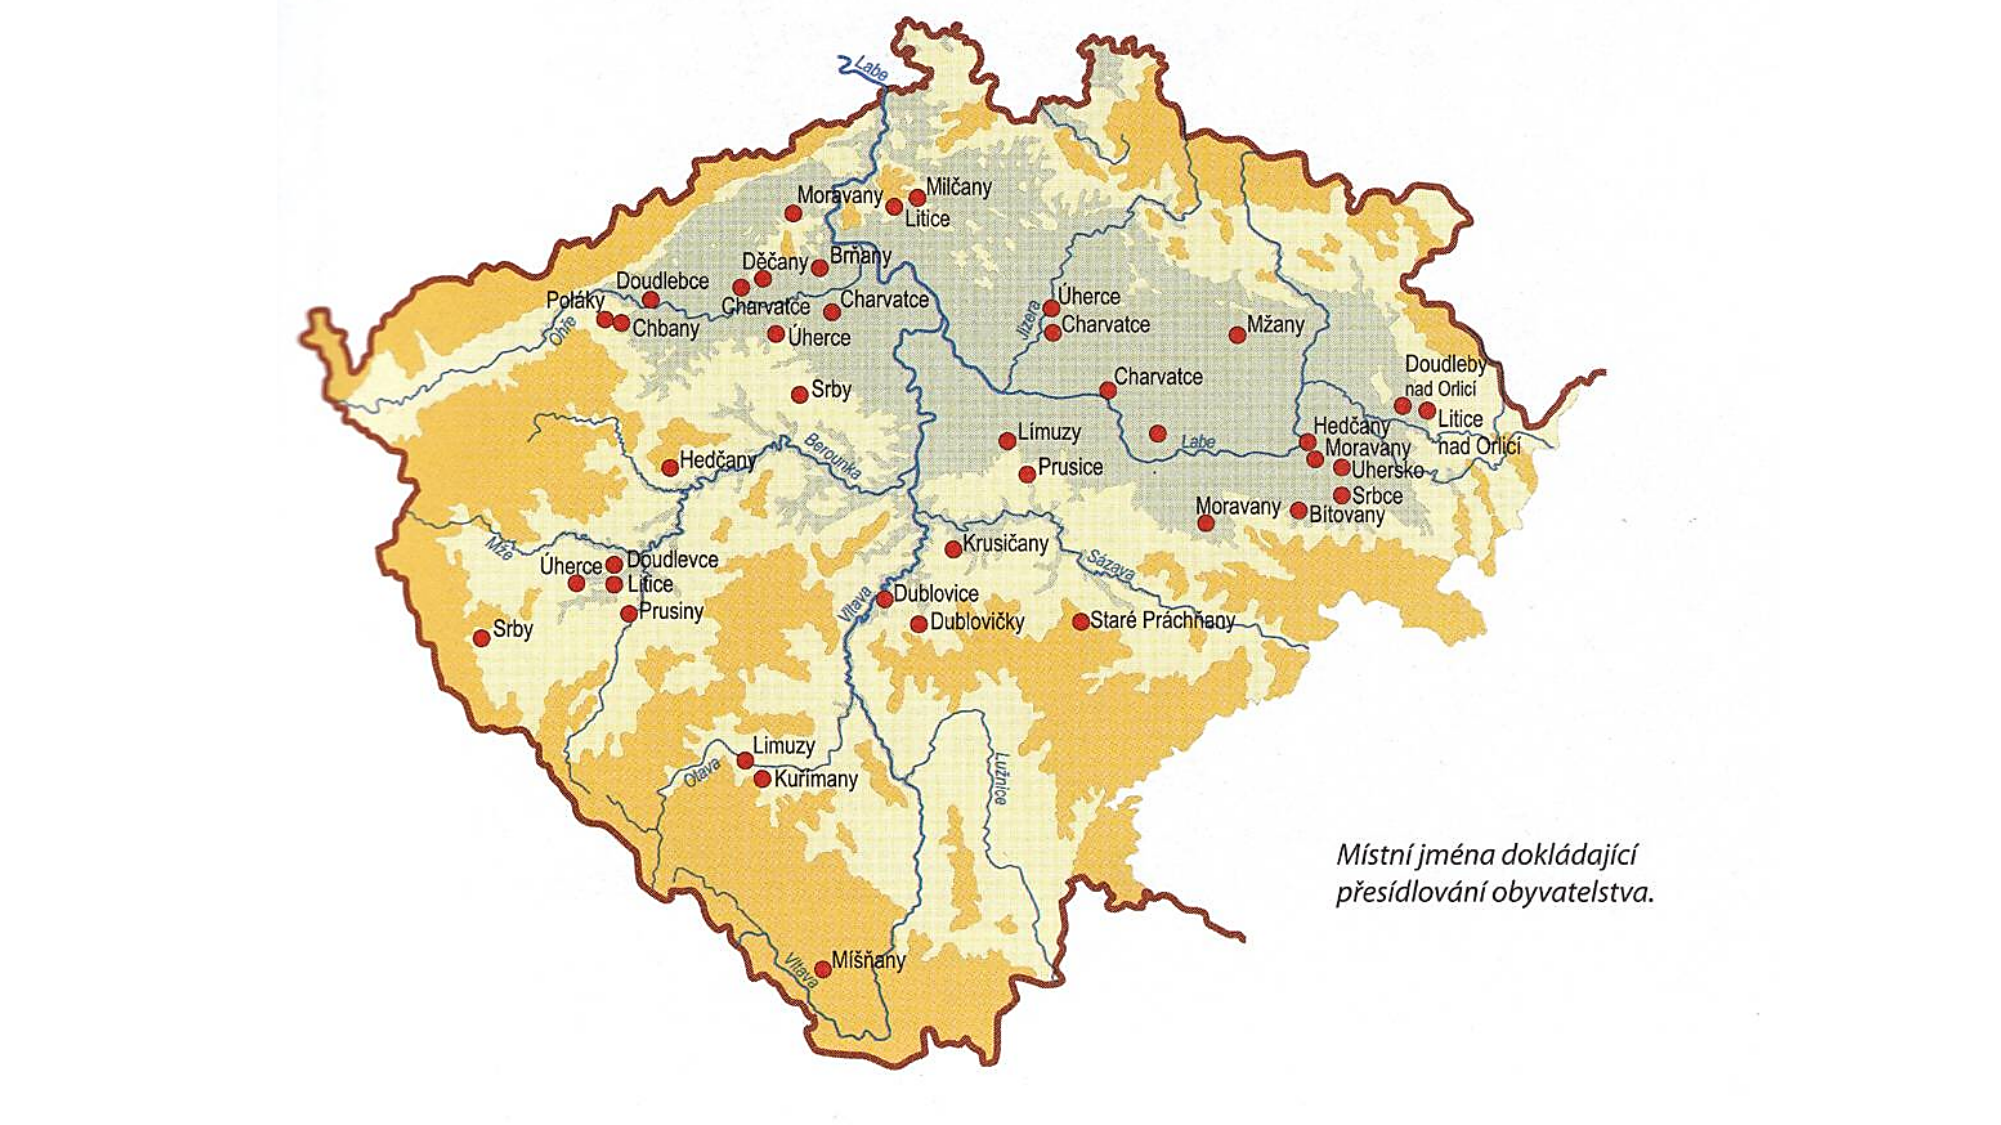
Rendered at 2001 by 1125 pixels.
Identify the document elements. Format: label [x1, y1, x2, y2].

picture [277, 0, 1780, 1125]
